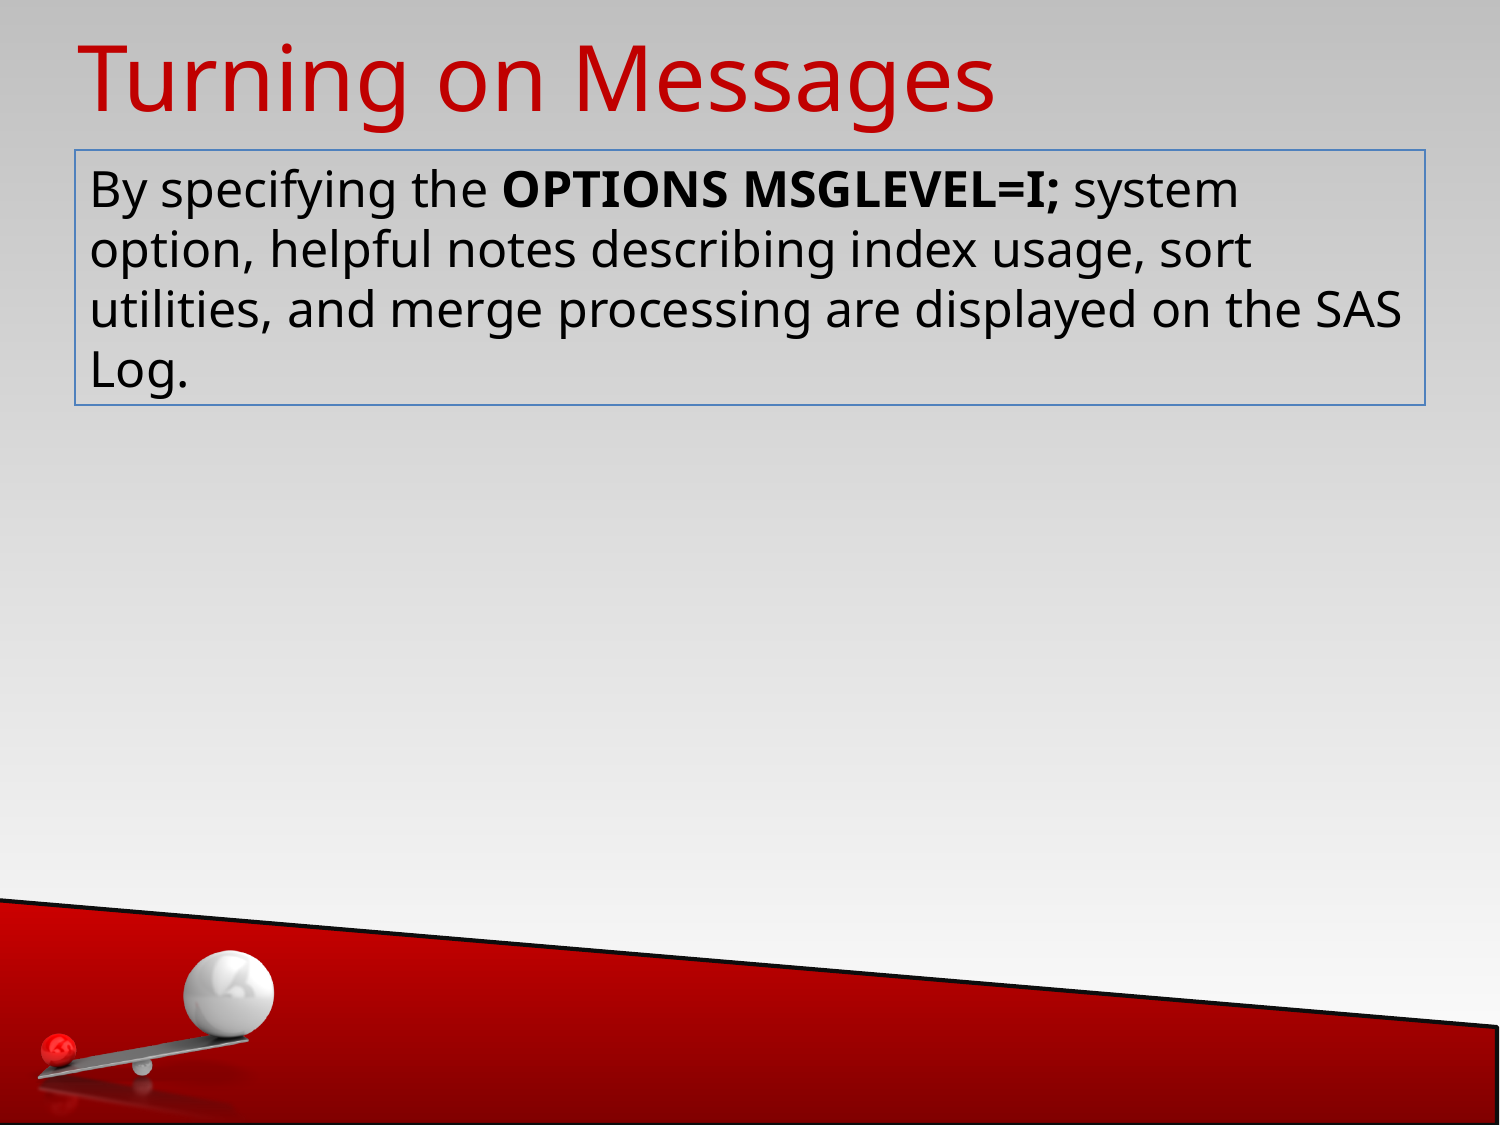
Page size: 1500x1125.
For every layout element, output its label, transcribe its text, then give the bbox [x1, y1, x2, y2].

text_box Turning on Messages [62, 0, 1500, 150]
picture [0, 936, 295, 1125]
text_box By specifying the OPTIONS MSGLEVEL=I; system option, helpful notes describing index usage, sort utilities, and merge processing are displayed on the SAS Log. [74, 149, 1425, 405]
